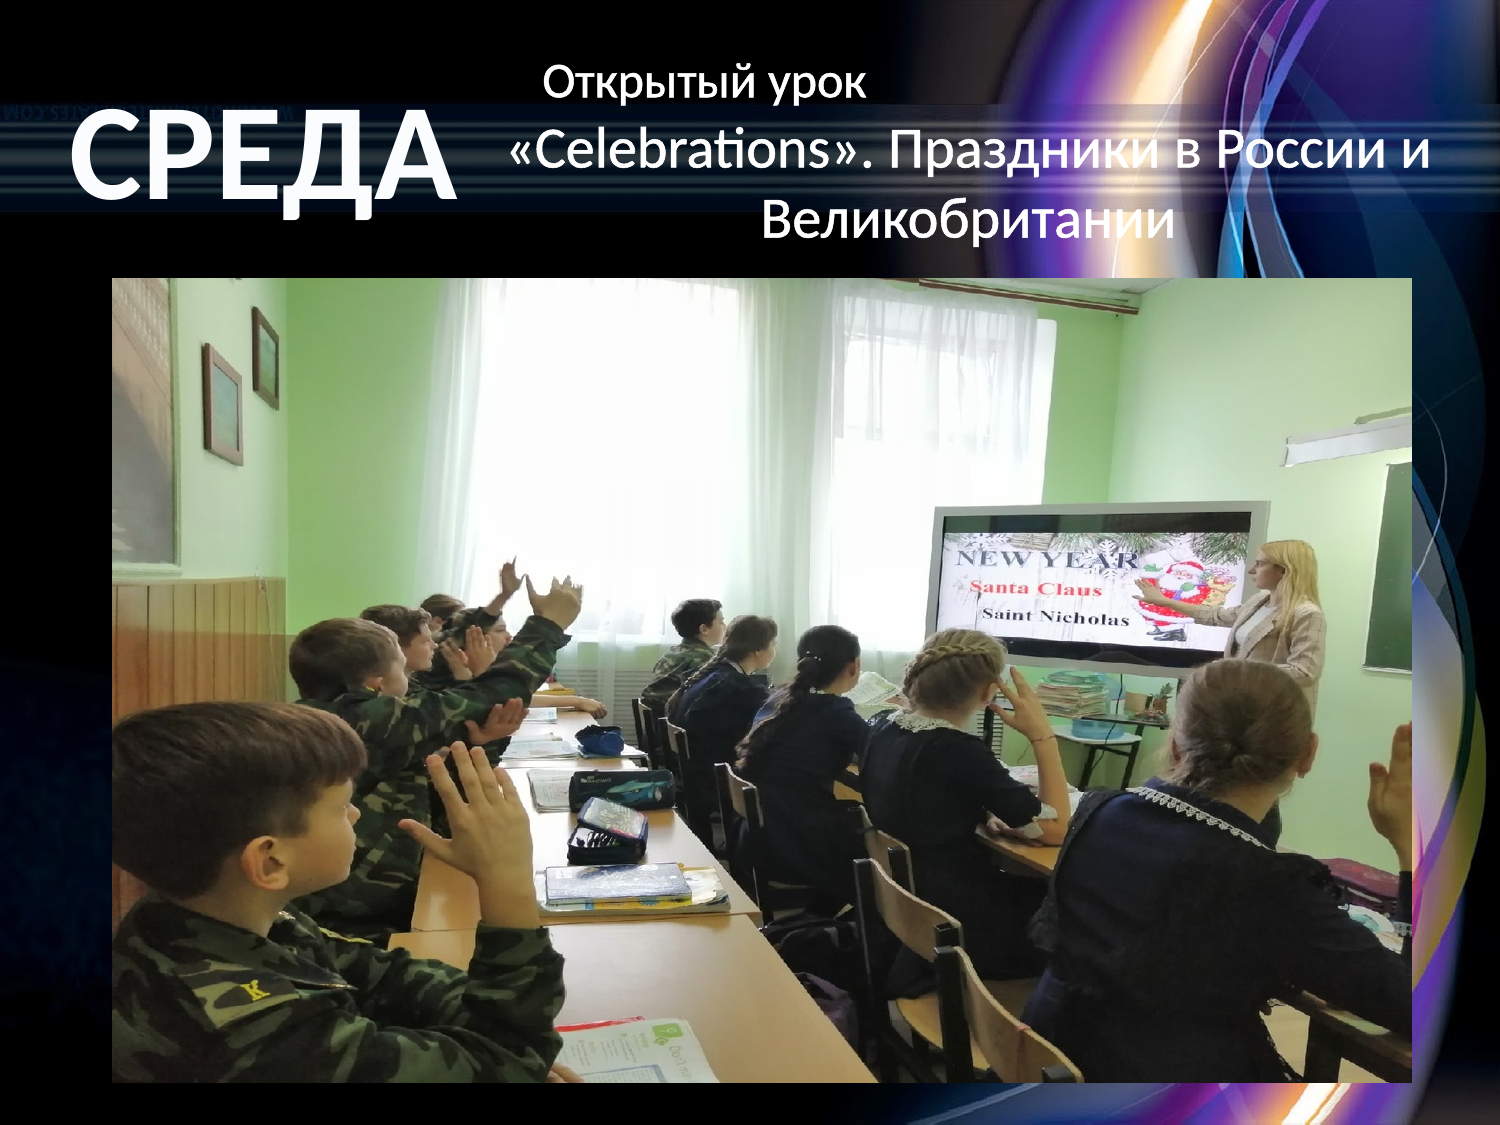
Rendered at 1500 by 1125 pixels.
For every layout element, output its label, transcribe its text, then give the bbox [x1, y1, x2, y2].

text_box СРЕДА [54, 54, 474, 235]
picture [0, 0, 1500, 1125]
text_box Открытый урок [527, 30, 882, 101]
text_box «Celebrations». Праздники в России и Великобритании [490, 101, 1447, 257]
